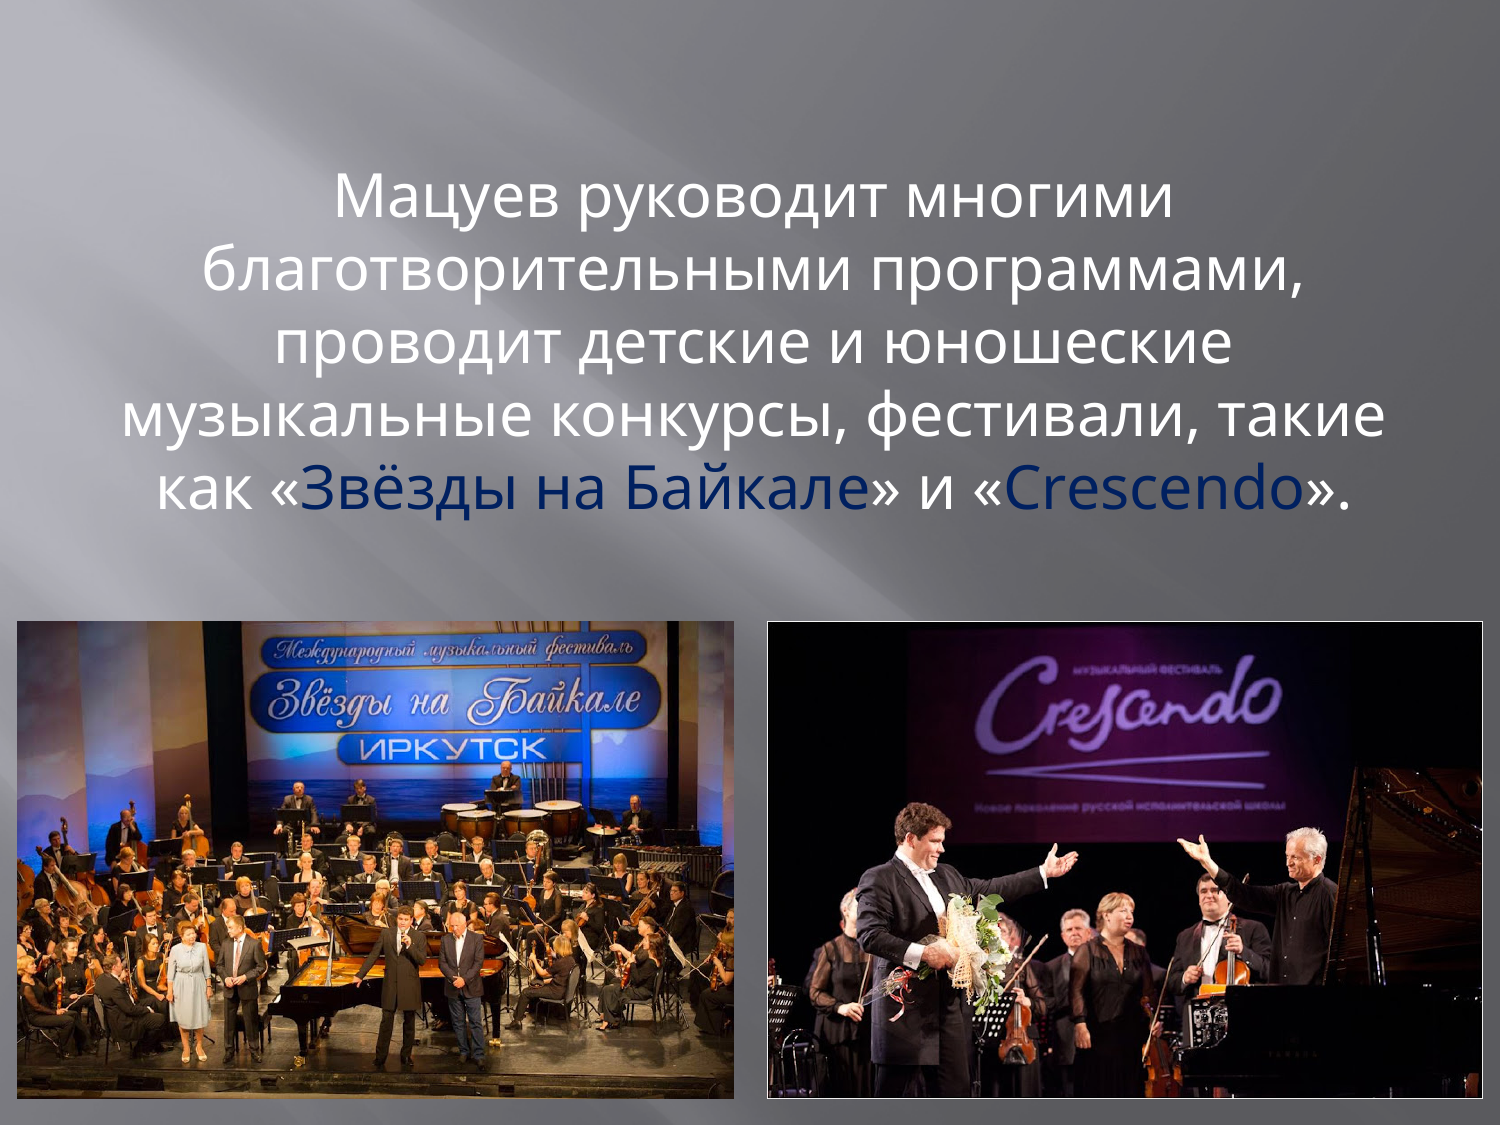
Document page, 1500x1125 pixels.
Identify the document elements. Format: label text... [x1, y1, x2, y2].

list Мацуев руководит многими благотворительными программами, проводит детские и юношеские музыкальные конкурсы, фестивали, такие как «Звёзды на Байкале» и «Crescendo». [64, 149, 1424, 539]
picture [17, 621, 734, 1099]
picture [767, 621, 1483, 1099]
